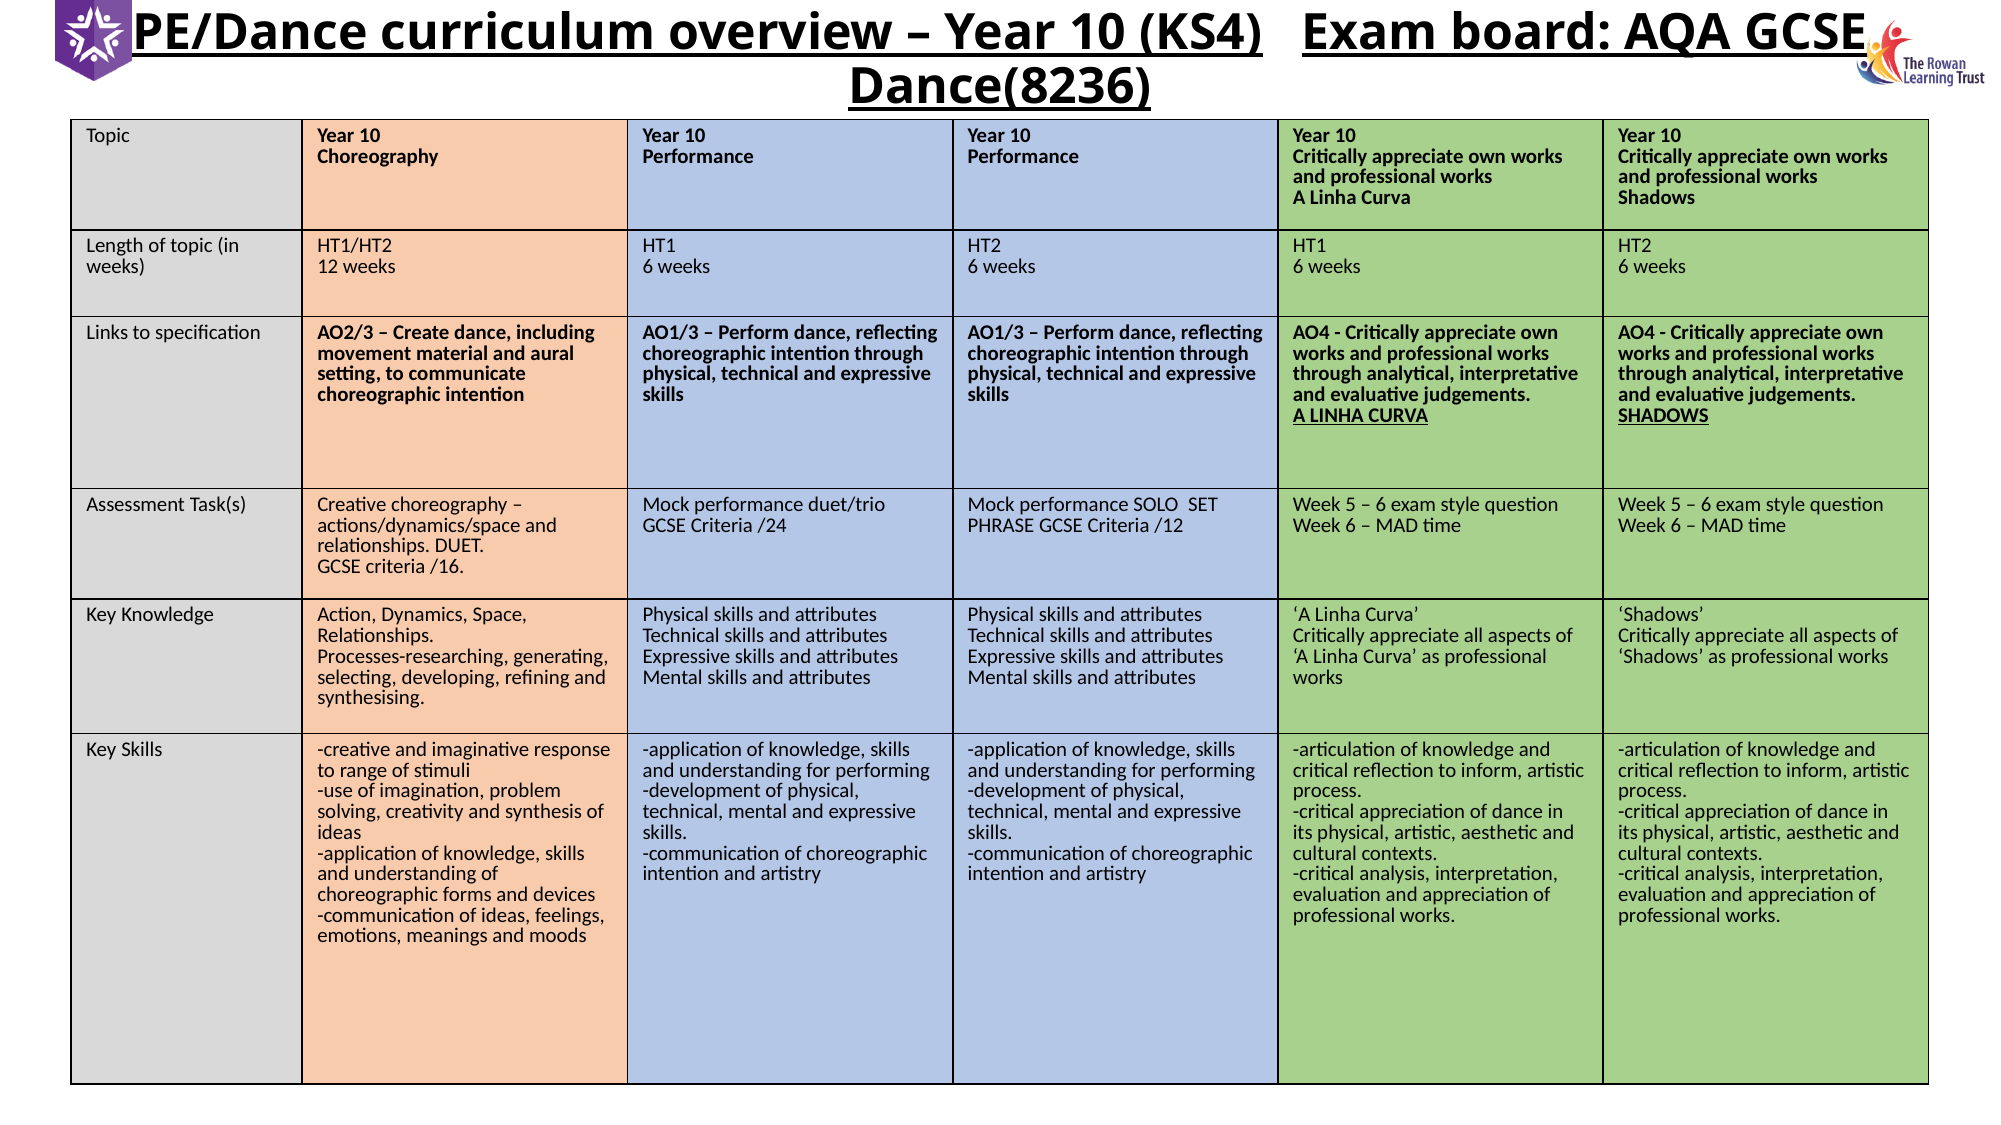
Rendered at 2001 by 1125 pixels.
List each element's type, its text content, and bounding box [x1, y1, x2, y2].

table_cell HT2 6 weeks [954, 231, 1277, 316]
table_header Topic [72, 120, 301, 229]
table_cell Week 5 – 6 exam style question Week 6 – MAD time [1279, 489, 1602, 598]
table_cell Length of topic (in weeks) [72, 231, 301, 316]
picture [1848, 17, 1989, 88]
table_cell Mock performance SOLO SET PHRASE GCSE Criteria /12 [954, 489, 1277, 598]
table_cell -application of knowledge, skills and understanding for performing -development of physical, technical, mental and expressive skills. -communication of choreographic intention and artistry [628, 734, 952, 1083]
table_cell Key Skills [72, 734, 301, 1083]
table_cell HT1 6 weeks [628, 231, 952, 316]
table_header Year 10 Critically appreciate own works and professional works Shadows [1604, 120, 1928, 229]
table_cell Assessment Task(s) [72, 489, 301, 598]
table_header Year 10 Critically appreciate own works and professional works A Linha Curva [1279, 120, 1602, 229]
table_cell ‘A Linha Curva’ Critically appreciate all aspects of ‘A Linha Curva’ as professional works [1279, 600, 1602, 733]
table_cell Week 5 – 6 exam style question Week 6 – MAD time [1604, 489, 1928, 598]
table_cell AO1/3 – Perform dance, reflecting choreographic intention through physical, technical and expressive skills [954, 317, 1277, 488]
table_cell AO4 - Critically appreciate own works and professional works through analytical, interpretative and evaluative judgements. SHADOWS [1604, 317, 1928, 488]
table_cell HT2 6 weeks [1604, 231, 1928, 316]
table_cell AO2/3 – Create dance, including movement material and aural setting, to communicate choreographic intention [303, 317, 627, 488]
table_cell Links to specification [72, 317, 301, 488]
table_header Year 10 Choreography [303, 120, 627, 229]
table_cell Mock performance duet/trio GCSE Criteria /24 [628, 489, 952, 598]
table_cell -application of knowledge, skills and understanding for performing -development of physical, technical, mental and expressive skills. -communication of choreographic intention and artistry [954, 734, 1277, 1083]
table_cell -creative and imaginative response to range of stimuli -use of imagination, problem solving, creativity and synthesis of ideas -application of knowledge, skills and understanding of choreographic forms and devices -communication of ideas, feelings, emotions, meanings and moods [303, 734, 627, 1083]
table_cell Creative choreography – actions/dynamics/space and relationships. DUET. GCSE criteria /16. [303, 489, 627, 598]
table_cell Physical skills and attributes Technical skills and attributes Expressive skills and attributes Mental skills and attributes [628, 600, 952, 733]
title PE/Dance curriculum overview – Year 10 (KS4) Exam board: AQA GCSE Dance(8236) [0, 0, 2000, 169]
table_cell ‘Shadows’ Critically appreciate all aspects of ‘Shadows’ as professional works [1604, 600, 1928, 733]
table_header Year 10 Performance [628, 120, 952, 229]
table_cell Physical skills and attributes Technical skills and attributes Expressive skills and attributes Mental skills and attributes [954, 600, 1277, 733]
table_cell AO4 - Critically appreciate own works and professional works through analytical, interpretative and evaluative judgements. A LINHA CURVA [1279, 317, 1602, 488]
table_cell Action, Dynamics, Space, Relationships. Processes-researching, generating, selecting, developing, refining and synthesising. [303, 600, 627, 733]
table_cell Key Knowledge [72, 600, 301, 733]
table_header Year 10 Performance [954, 120, 1277, 229]
table_cell AO1/3 – Perform dance, reflecting choreographic intention through physical, technical and expressive skills [628, 317, 952, 488]
table_cell HT1/HT2 12 weeks [303, 231, 627, 316]
table_cell HT1 6 weeks [1279, 231, 1602, 316]
picture [55, 0, 132, 81]
table_cell -articulation of knowledge and critical reflection to inform, artistic process. -critical appreciation of dance in its physical, artistic, aesthetic and cultural contexts. -critical analysis, interpretation, evaluation and appreciation of professional works. [1604, 734, 1928, 1083]
table_cell -articulation of knowledge and critical reflection to inform, artistic process. -critical appreciation of dance in its physical, artistic, aesthetic and cultural contexts. -critical analysis, interpretation, evaluation and appreciation of professional works. [1279, 734, 1602, 1083]
